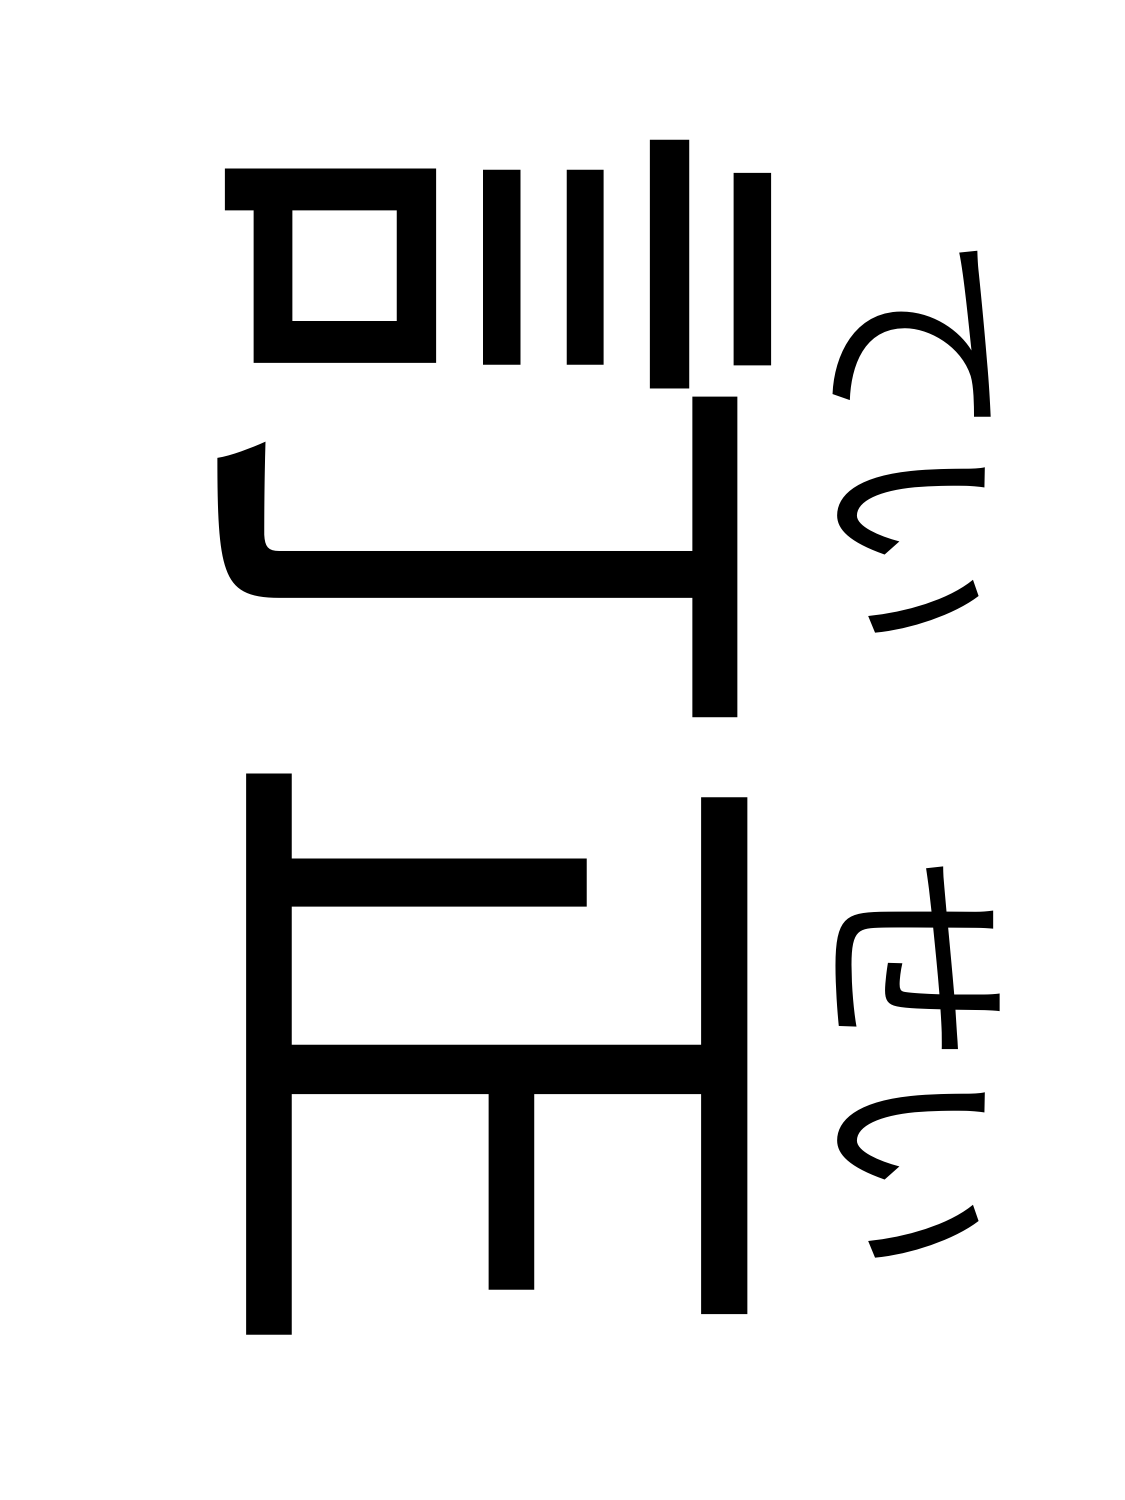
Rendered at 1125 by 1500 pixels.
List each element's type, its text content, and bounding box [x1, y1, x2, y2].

text_box てい せい [772, 218, 1056, 1424]
text_box 訂正 [135, 116, 894, 1384]
